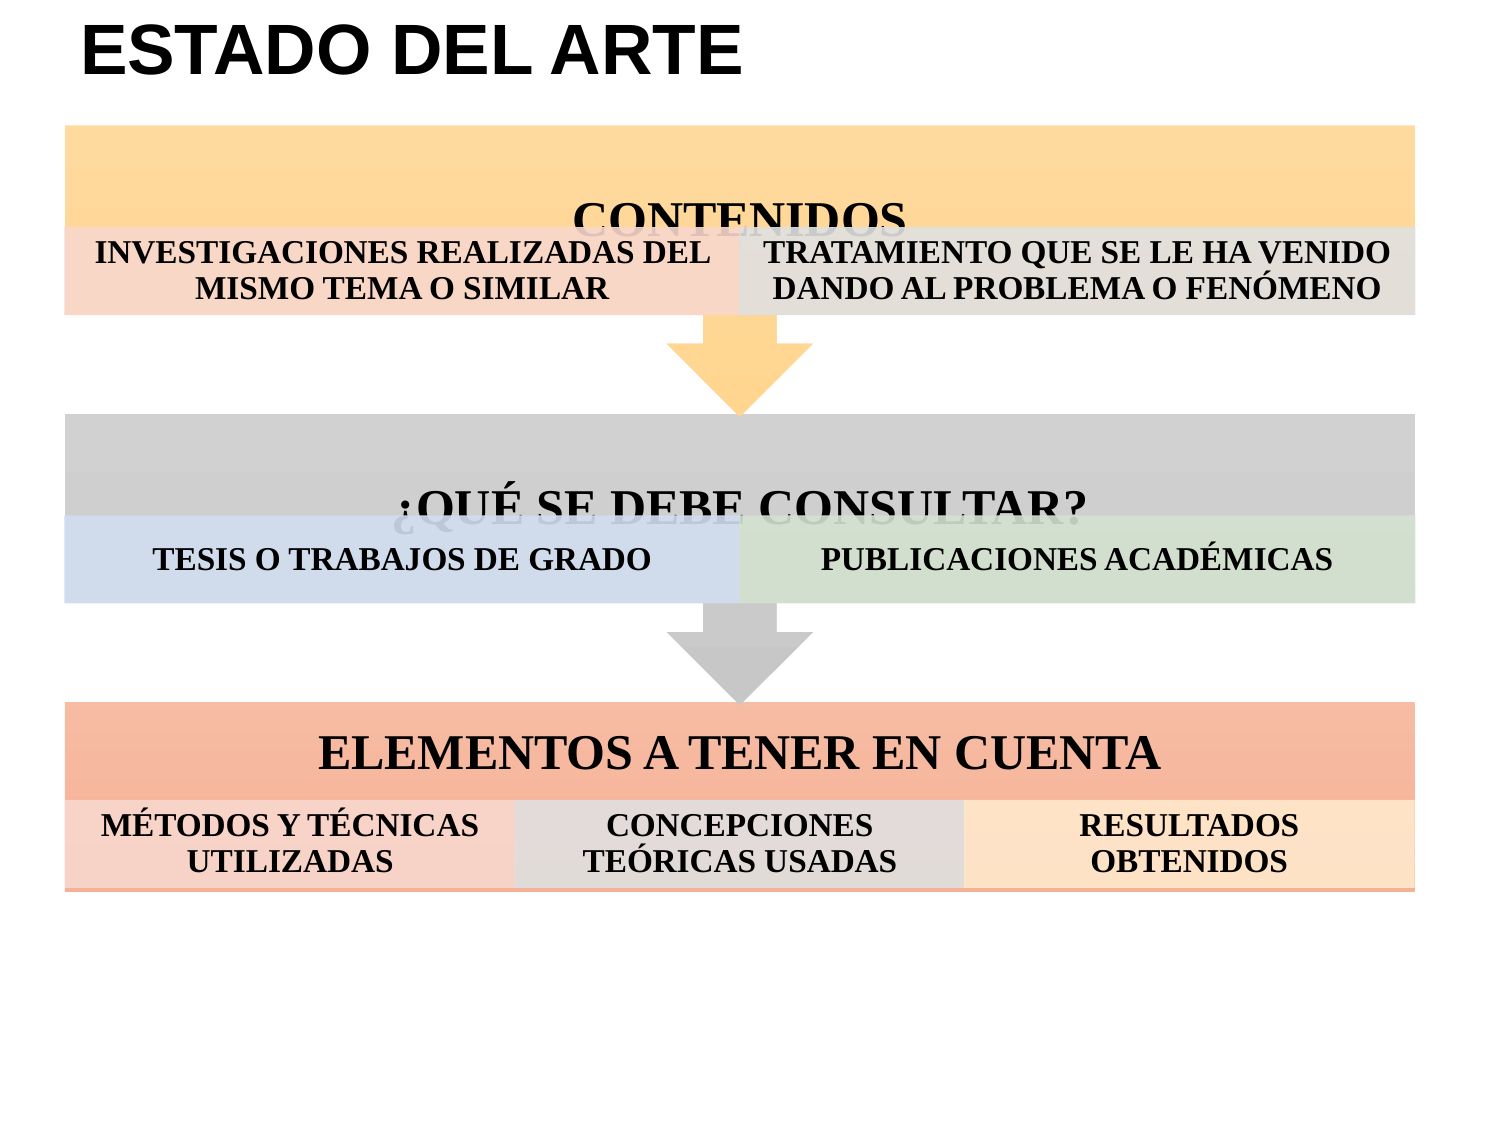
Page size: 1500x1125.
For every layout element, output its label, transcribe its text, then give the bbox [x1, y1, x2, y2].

title ESTADO DEL ARTE [64, 5, 1415, 98]
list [64, 125, 1415, 892]
